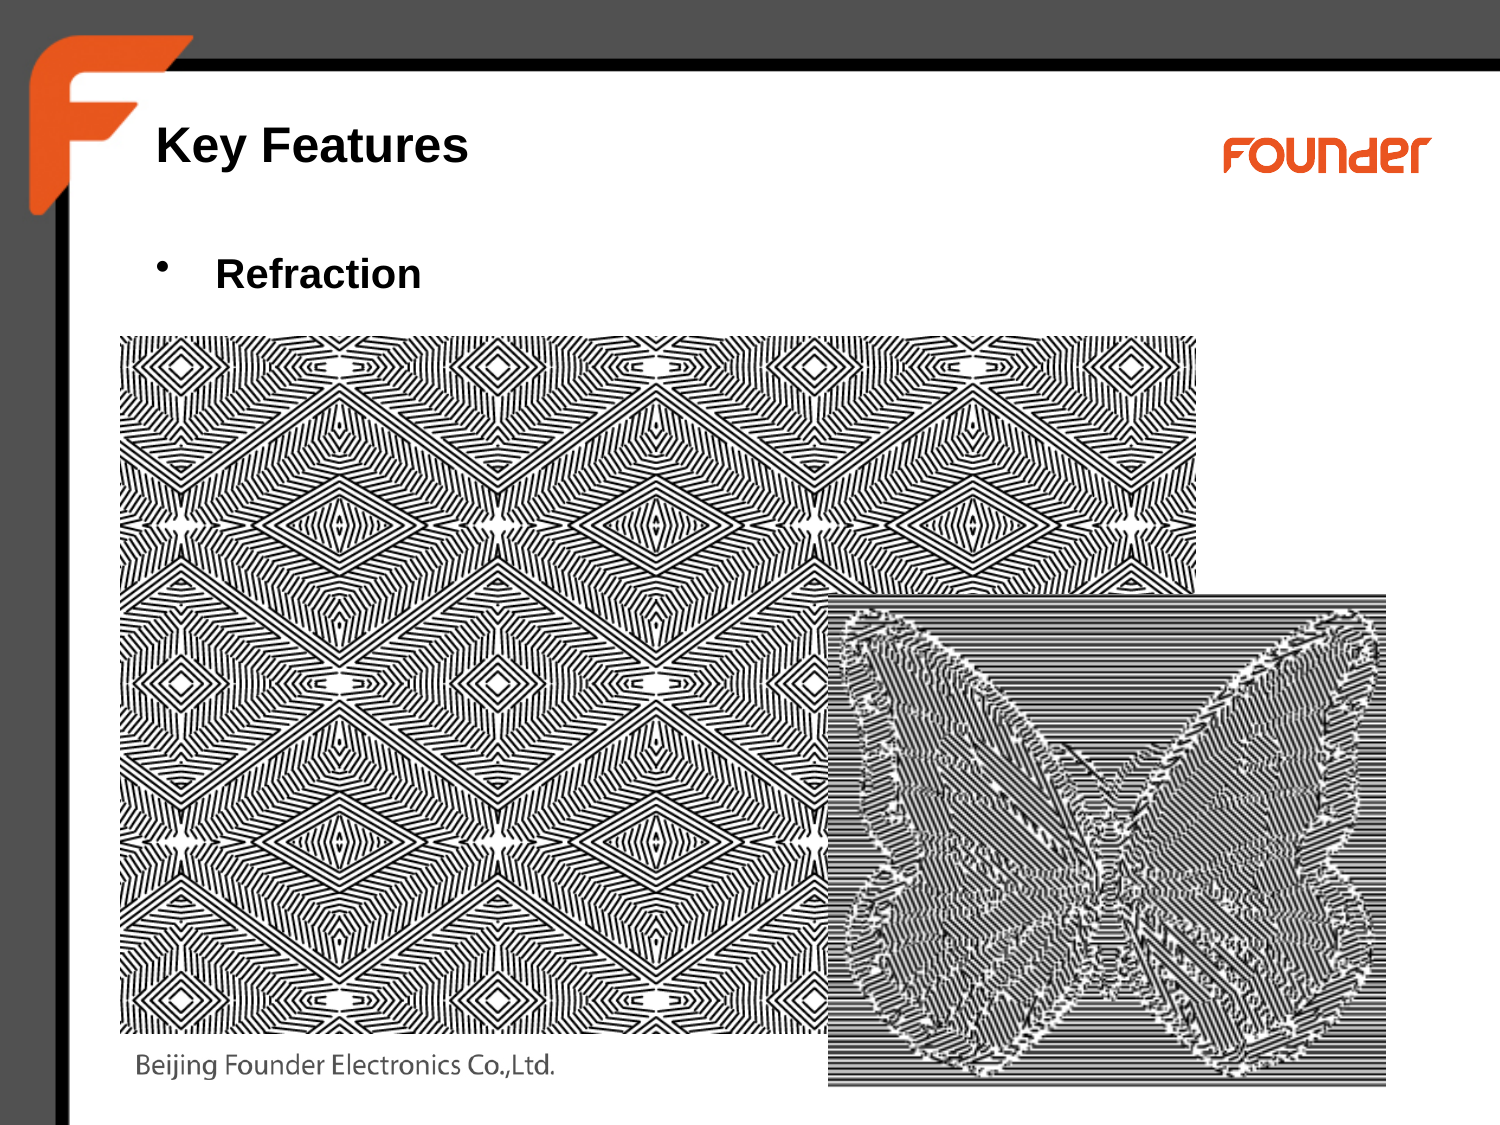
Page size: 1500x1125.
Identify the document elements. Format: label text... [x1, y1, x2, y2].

text_box Key Features [140, 93, 786, 191]
picture [0, 0, 1500, 1125]
list Refraction [140, 219, 1351, 593]
